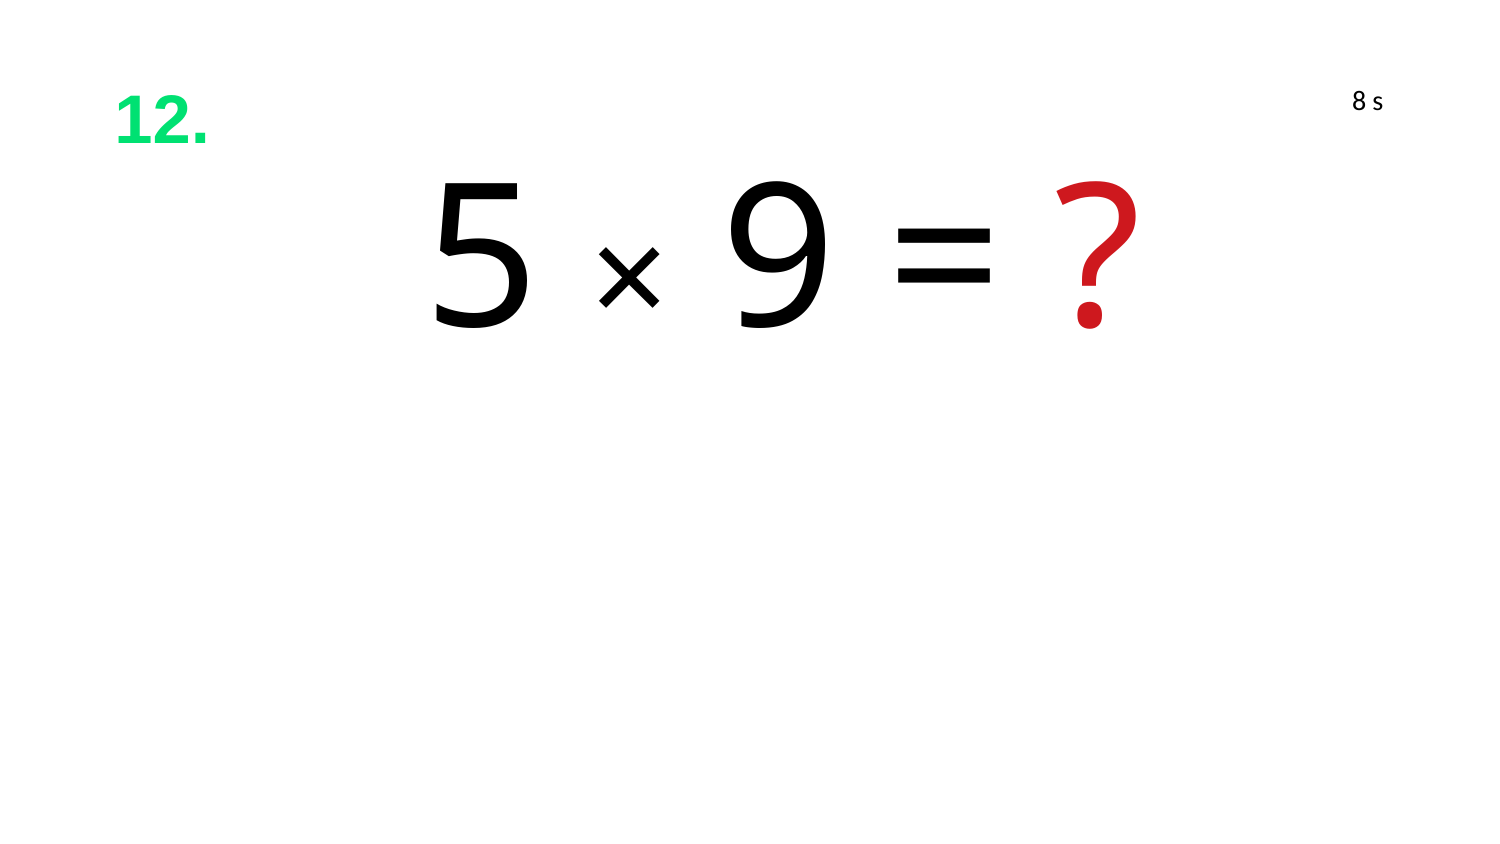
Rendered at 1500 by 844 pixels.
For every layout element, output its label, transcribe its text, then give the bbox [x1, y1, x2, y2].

text_box 12. [103, 76, 1397, 240]
text_box 8 s [1341, 76, 1414, 122]
text_box 5 × 9 = ? [413, 121, 1294, 418]
